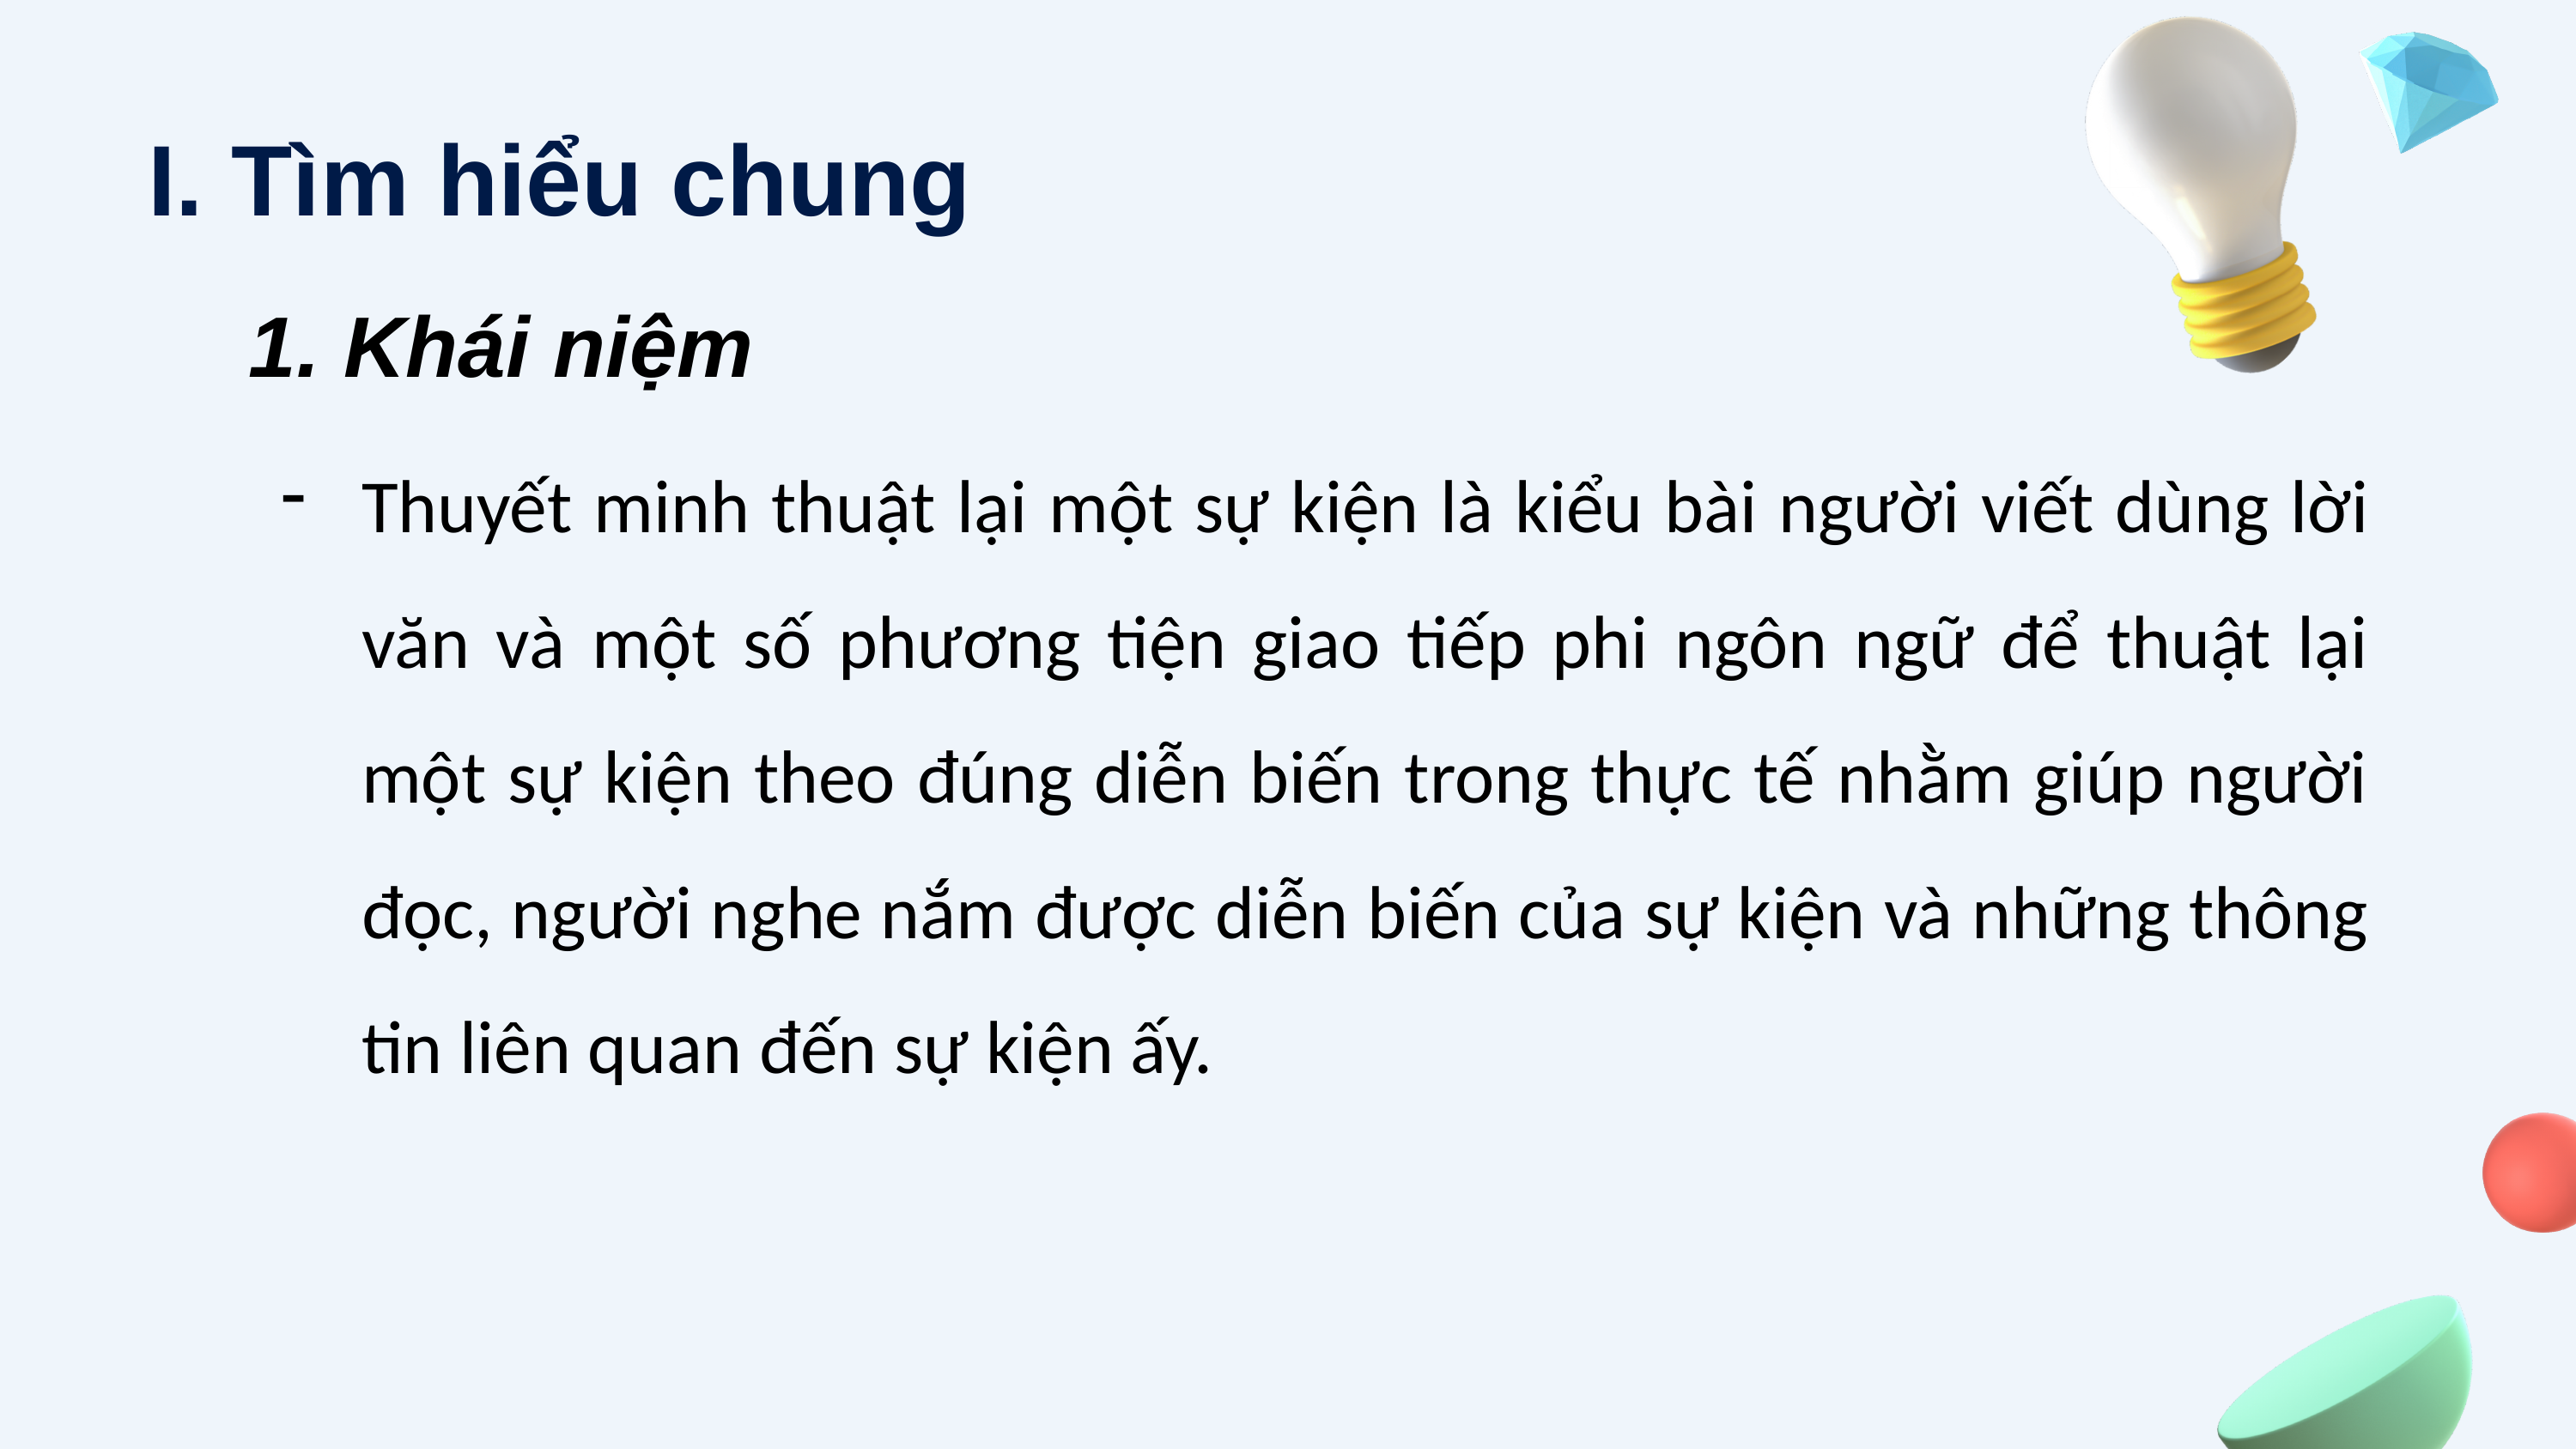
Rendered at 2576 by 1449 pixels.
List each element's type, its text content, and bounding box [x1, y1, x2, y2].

picture [2005, 0, 2499, 402]
text_box I. Tìm hiểu chung [96, 137, 1024, 236]
picture [2482, 1112, 2576, 1233]
picture [2200, 1290, 2492, 1449]
text_box Thuyết minh thuật lại một sự kiện là kiểu bài người viết dùng lời văn và một số phương tiện giao tiếp phi ngôn ngữ để thuật lại một sự kiện theo đúng diễn biến trong thực tế nhằm giúp người đọc, người nghe nắm được diễn biến của sự kiện và những thông tin liên quan đến sự kiện ấy. [268, 406, 2383, 1095]
text_box 1. Khái niệm [235, 285, 805, 402]
